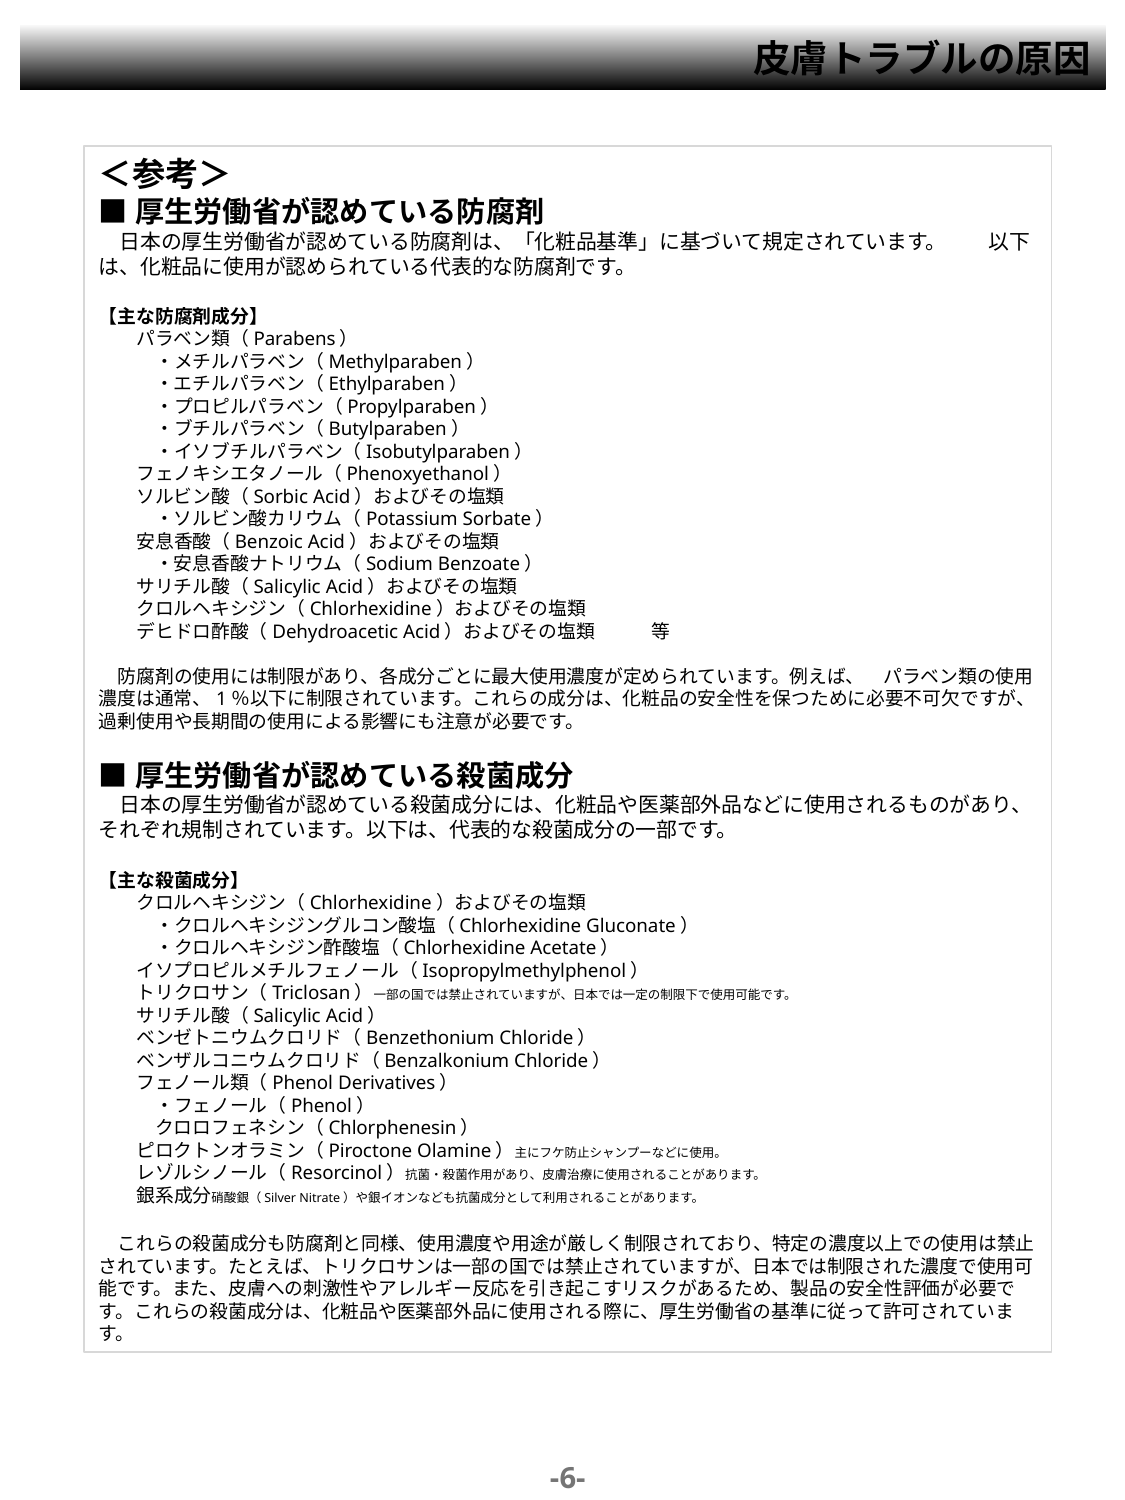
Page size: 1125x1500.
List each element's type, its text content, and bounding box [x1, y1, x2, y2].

text_box ＜参考＞ ■厚生労働省が認めている防腐剤 日本の厚生労働省が認めている防腐剤は、「化粧品基準」に基づいて規定されています。 以下は、化粧品に使用が認められている代表的な防腐剤です。 【主な防腐剤成分】 パラベン類（Parabens） ・メチルパラベン（Methylparaben） ・エチルパラベン（Ethylparaben） ・プロピルパラベン（Propylparaben） ・ブチルパラベン（Butylparaben） ・イソブチルパラベン（Isobutylparaben） フェノキシエタノール（Phenoxyethanol） ソルビン酸（Sorbic Acid）およびその塩類 ・ソルビン酸カリウム（Potassium Sorbate） 安息香酸（Benzoic Acid）およびその塩類 ・安息香酸ナトリウム（Sodium Benzoate） サリチル酸（Salicylic Acid）およびその塩類 クロルヘキシジン（Chlorhexidine）およびその塩類 デヒドロ酢酸（Dehydroacetic Acid）およびその塩類 等 防腐剤の使用には制限があり、各成分ごとに最大使用濃度が定められています。例えば、 パラベン類の使用濃度は通常、1％以下に制限されています。これらの成分は、化粧品の安全性を保つために必要不可欠ですが、過剰使用や長期間の使用による影響にも注意が必要です。 ■厚生労働省が認めている殺菌成分 日本の厚生労働省が認めている殺菌成分には、化粧品や医薬部外品などに使用されるものがあり、それぞれ規制されています。以下は、代表的な殺菌成分の一部です。 【主な殺菌成分】 クロルヘキシジン（Chlorhexidine）およびその塩類 ・クロルヘキシジングルコン酸塩（Chlorhexidine Gluconate） ・クロルヘキシジン酢酸塩（Chlorhexidine Acetate） イソプロピルメチルフェノール（Isopropylmethylphenol） トリクロサン（Triclosan）一部の国では禁止されていますが、日本では一定の制限下で使用可能です。 サリチル酸（Salicylic Acid） ベンゼトニウムクロリド（Benzethonium Chloride） ベンザルコニウムクロリド（Benzalkonium Chloride） フェノール類（Phenol Derivatives） ・フェノール（Phenol） クロロフェネシン（Chlorphenesin） ピロクトンオラミン（Piroctone Olamine）主にフケ防止シャンプーなどに使用。 レゾルシノール（Resorcinol）抗菌・殺菌作用があり、皮膚治療に使用されることがあります。 銀系成分硝酸銀（Silver Nitrate）や銀イオンなども抗菌成分として利用されることがあります。 これらの殺菌成分も防腐剤と同様、使用濃度や用途が厳しく制限されており、特定の濃度以上での使用は禁止されています。たとえば、トリクロサンは一部の国では禁止されていますが、日本では制限された濃度で使用可能です。また、皮膚への刺激性やアレルギー反応を引き起こすリスクがあるため、製品の安全性評価が必要です。これらの殺菌成分は、化粧品や医薬部外品に使用される際に、厚生労働省の基準に従って許可されています。 [83, 146, 1052, 1352]
text_box 皮膚トラブルの原因 [20, 25, 1106, 90]
text_box -6- [441, 1453, 695, 1500]
